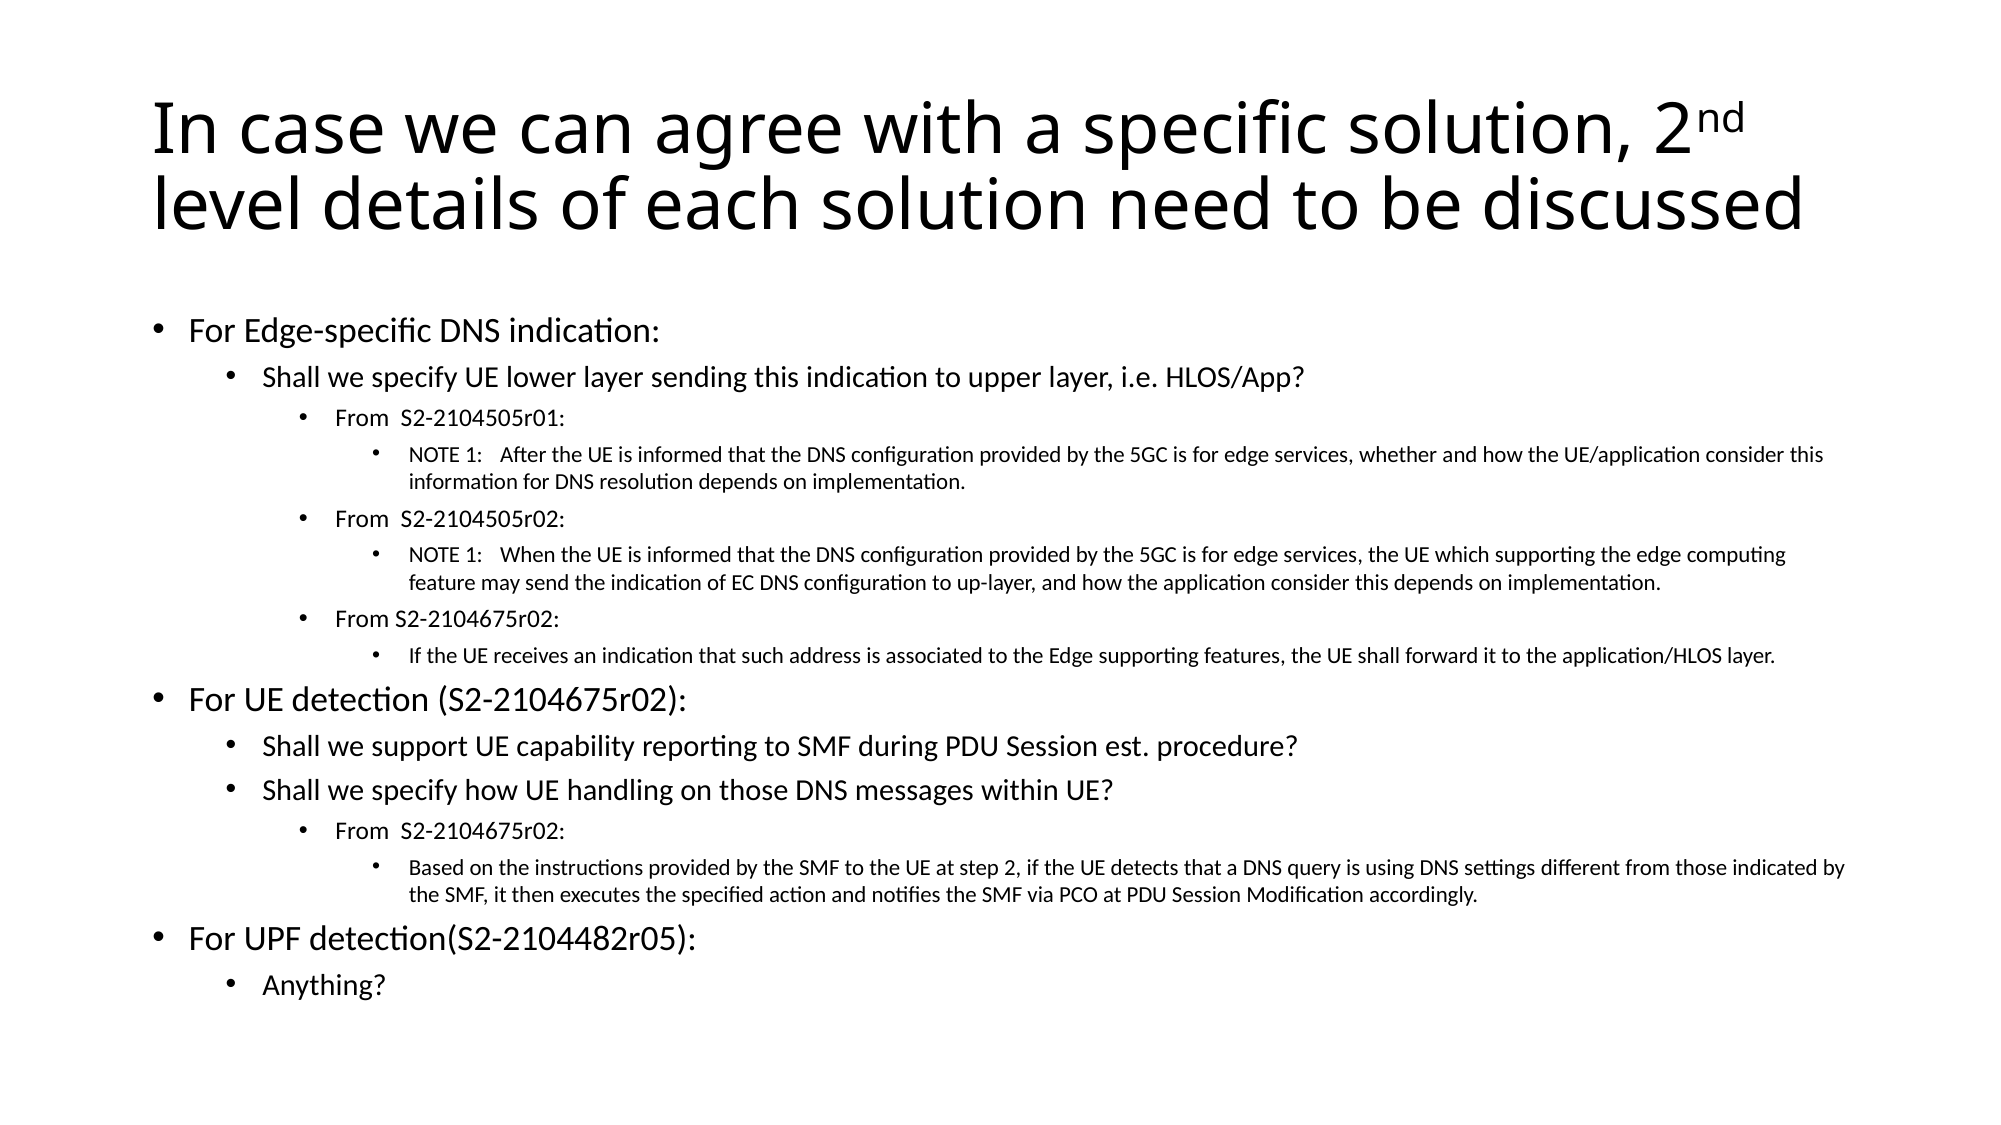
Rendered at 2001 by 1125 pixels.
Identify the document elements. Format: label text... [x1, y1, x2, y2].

title In case we can agree with a specific solution, 2nd level details of each solution need to be discussed [137, 59, 1863, 278]
list For Edge-specific DNS indication: Shall we specify UE lower layer sending this indication to upper layer, i.e. HLOS/App? From S2-2104505r01: NOTE 1: After the UE is informed that the DNS configuration provided by the 5GC is for edge services, whether and how the UE/application consider this information for DNS resolution depends on implementation. From S2-2104505r02: NOTE 1: When the UE is informed that the DNS configuration provided by the 5GC is for edge services, the UE which supporting the edge computing feature may send the indication of EC DNS configuration to up-layer, and how the application consider this depends on implementation. From S2-2104675r02: If the UE receives an indication that such address is associated to the Edge supporting features, the UE shall forward it to the application/HLOS layer. For UE detection (S2-2104675r02): Shall we support UE capability reporting to SMF during PDU Session est. procedure? Shall we specify how UE handling on those DNS messages within UE? From S2-2104675r02: Based on the instructions provided by the SMF to the UE at step 2, if the UE detects that a DNS query is using DNS settings different from those indicated by the SMF, it then executes the specified action and notifies the SMF via PCO at PDU Session Modification accordingly. For UPF detection(S2-2104482r05): Anything? [137, 299, 1863, 1014]
